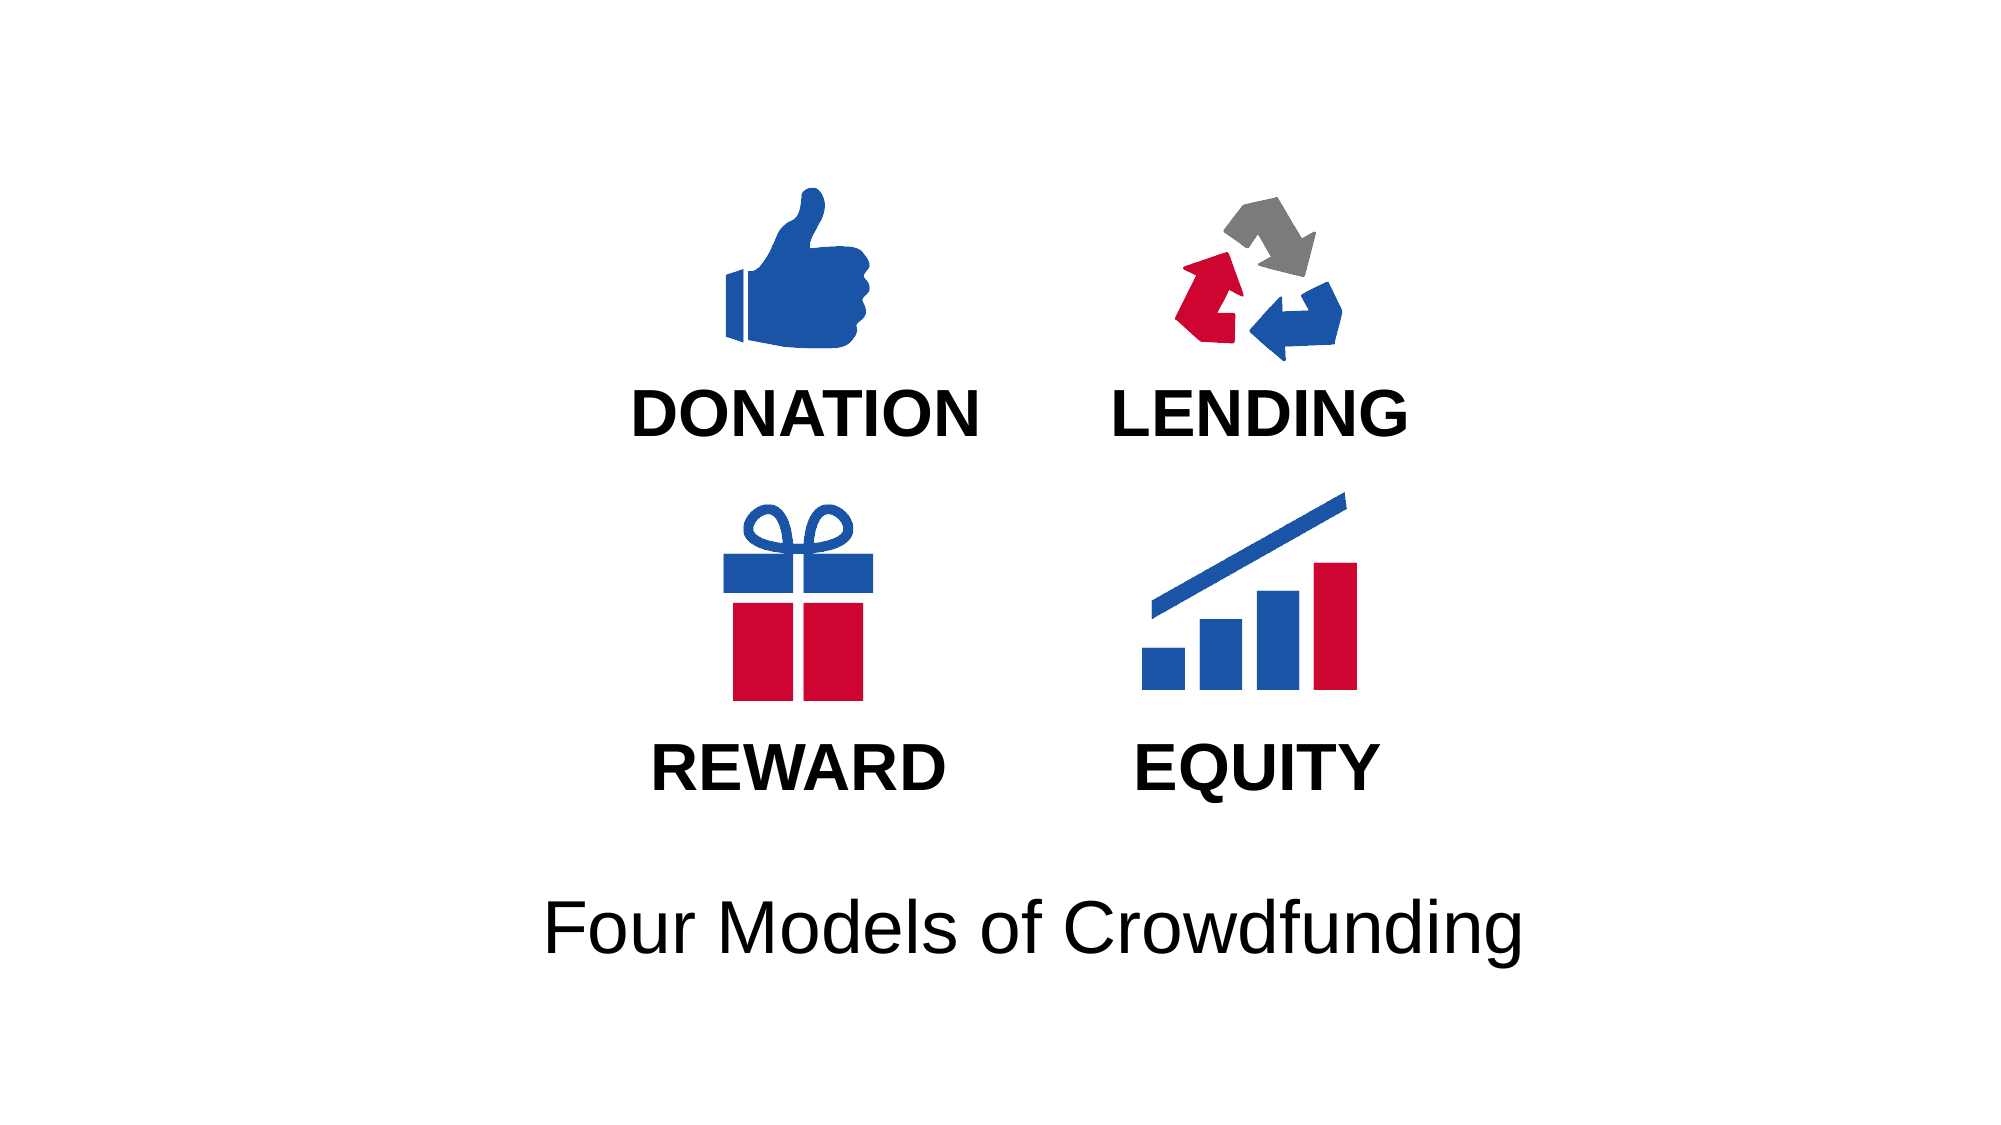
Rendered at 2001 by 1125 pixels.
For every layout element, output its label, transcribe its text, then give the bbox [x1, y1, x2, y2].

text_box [1118, 491, 1399, 813]
text_box Four Models of Crowdfunding [527, 870, 1542, 977]
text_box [614, 187, 999, 459]
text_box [1094, 196, 1428, 459]
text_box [634, 503, 964, 813]
